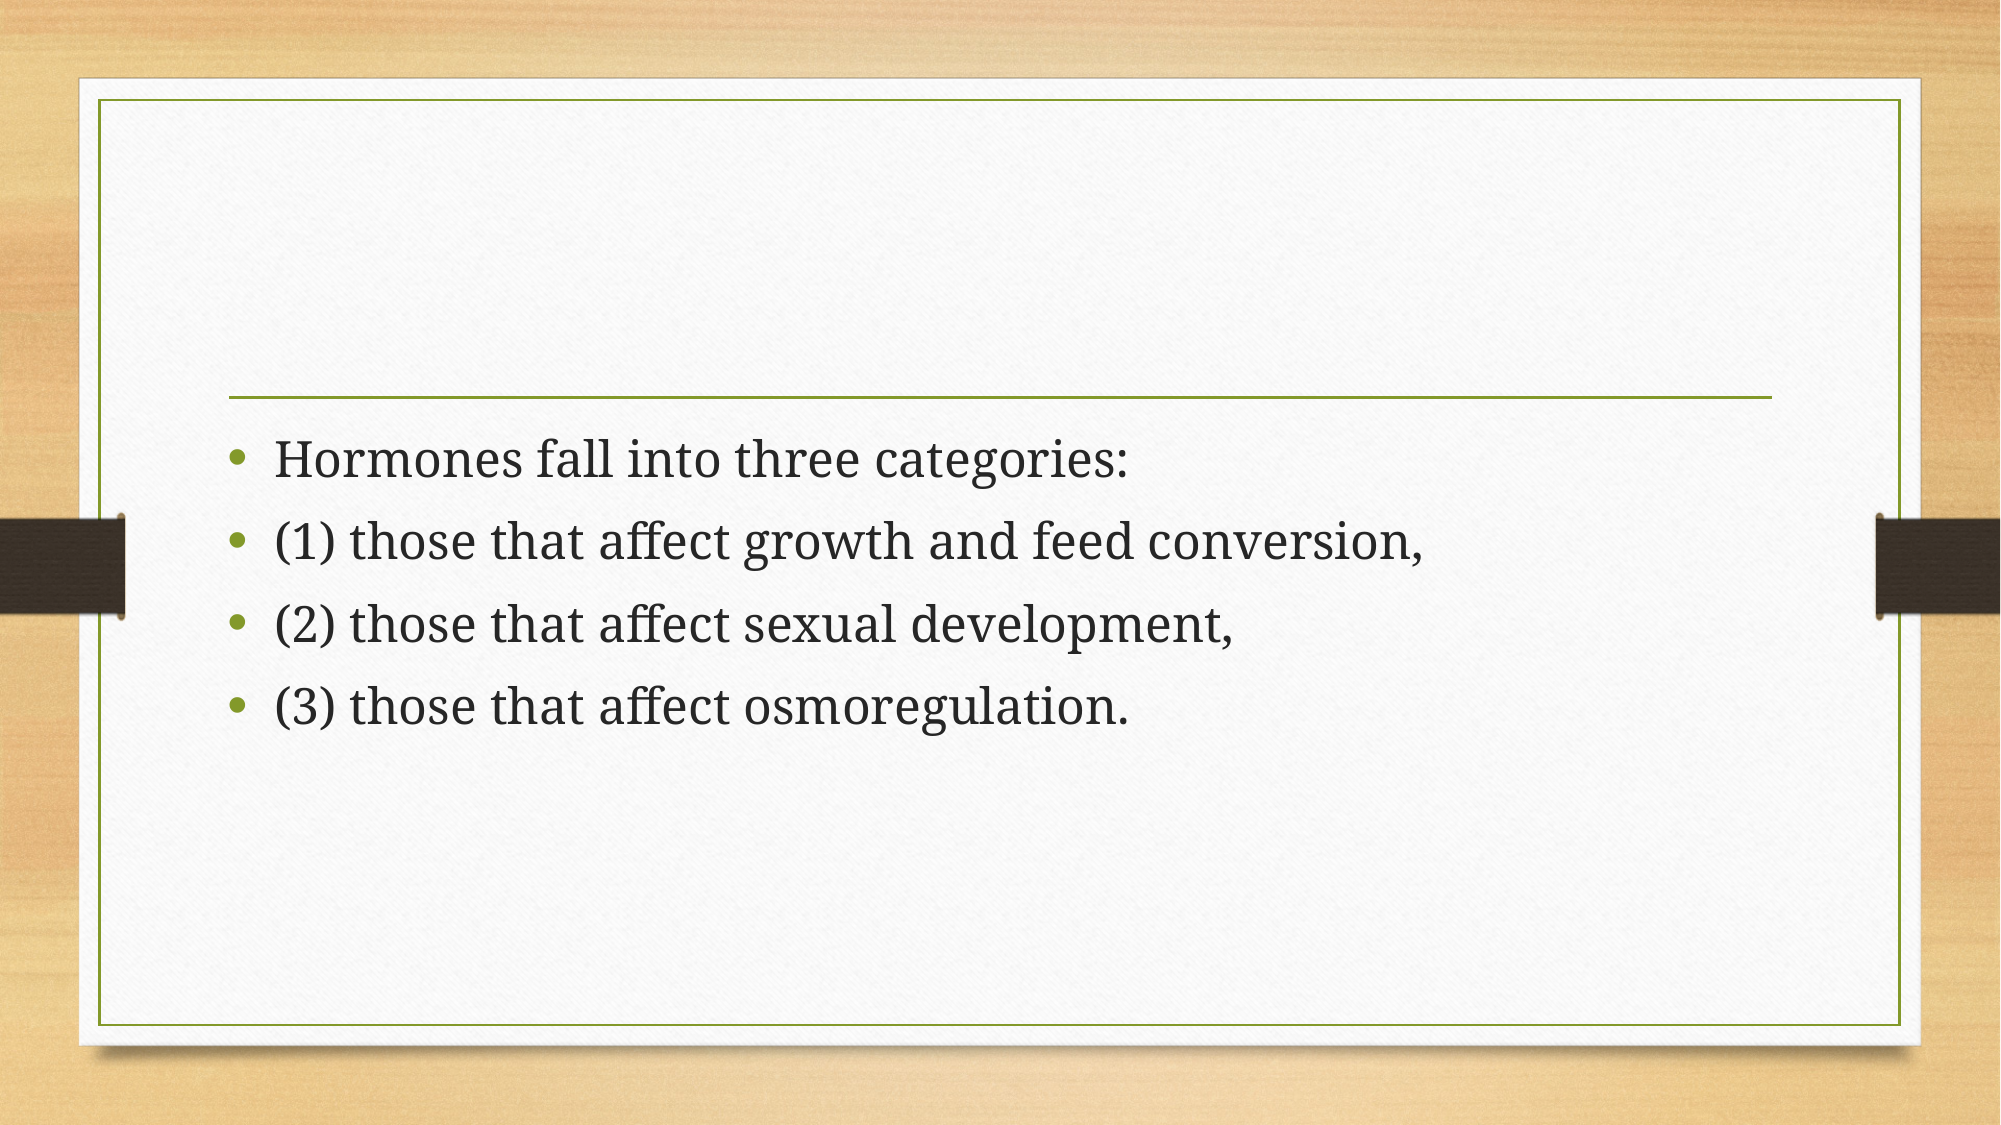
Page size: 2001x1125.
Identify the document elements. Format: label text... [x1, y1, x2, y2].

picture [0, 0, 2001, 1125]
list Hormones fall into three categories: (1) those that affect growth and feed conversion, (2) those that affect sexual development, (3) those that affect osmoregulation. [212, 419, 1788, 964]
